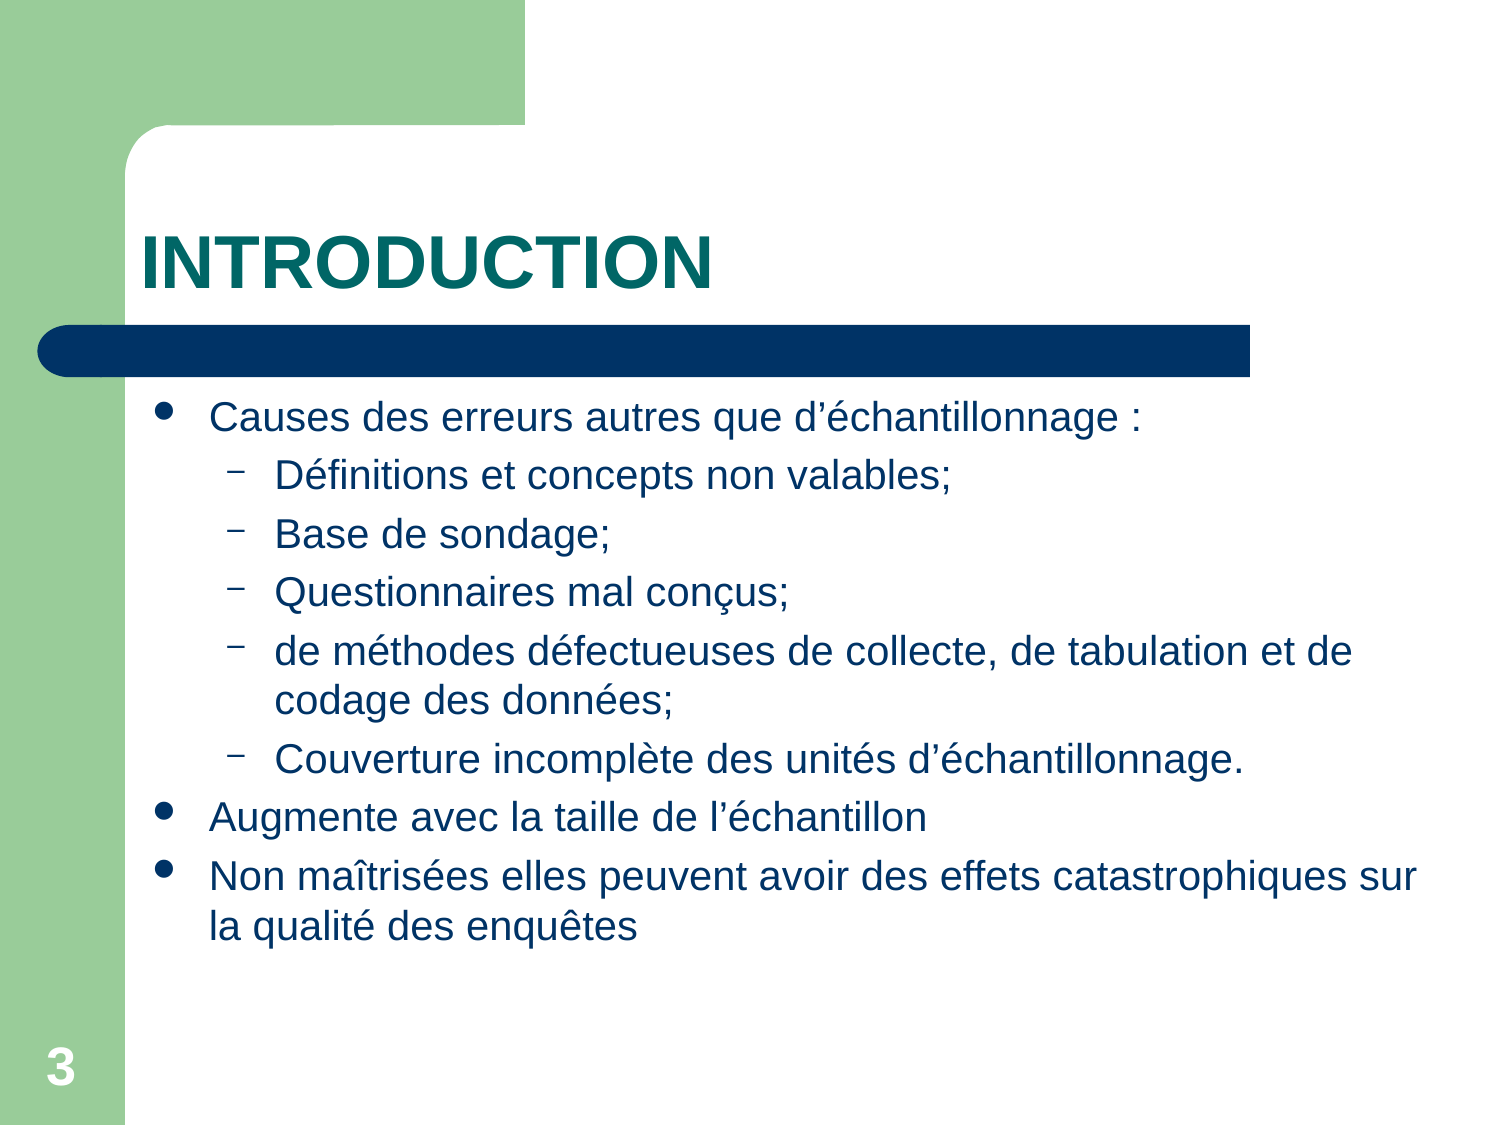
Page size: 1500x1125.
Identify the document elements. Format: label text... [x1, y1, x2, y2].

slide_number 3 [13, 1023, 111, 1105]
title INTRODUCTION [124, 124, 1426, 313]
list Causes des erreurs autres que d’échantillonnage : Définitions et concepts non valables; Base de sondage; Questionnaires mal conçus; de méthodes défectueuses de collecte, de tabulation et de codage des données; Couverture incomplète des unités d’échantillonnage. Augmente avec la taille de l’échantillon Non maîtrisées elles peuvent avoir des effets catastrophiques sur la qualité des enquêtes [137, 387, 1477, 1102]
